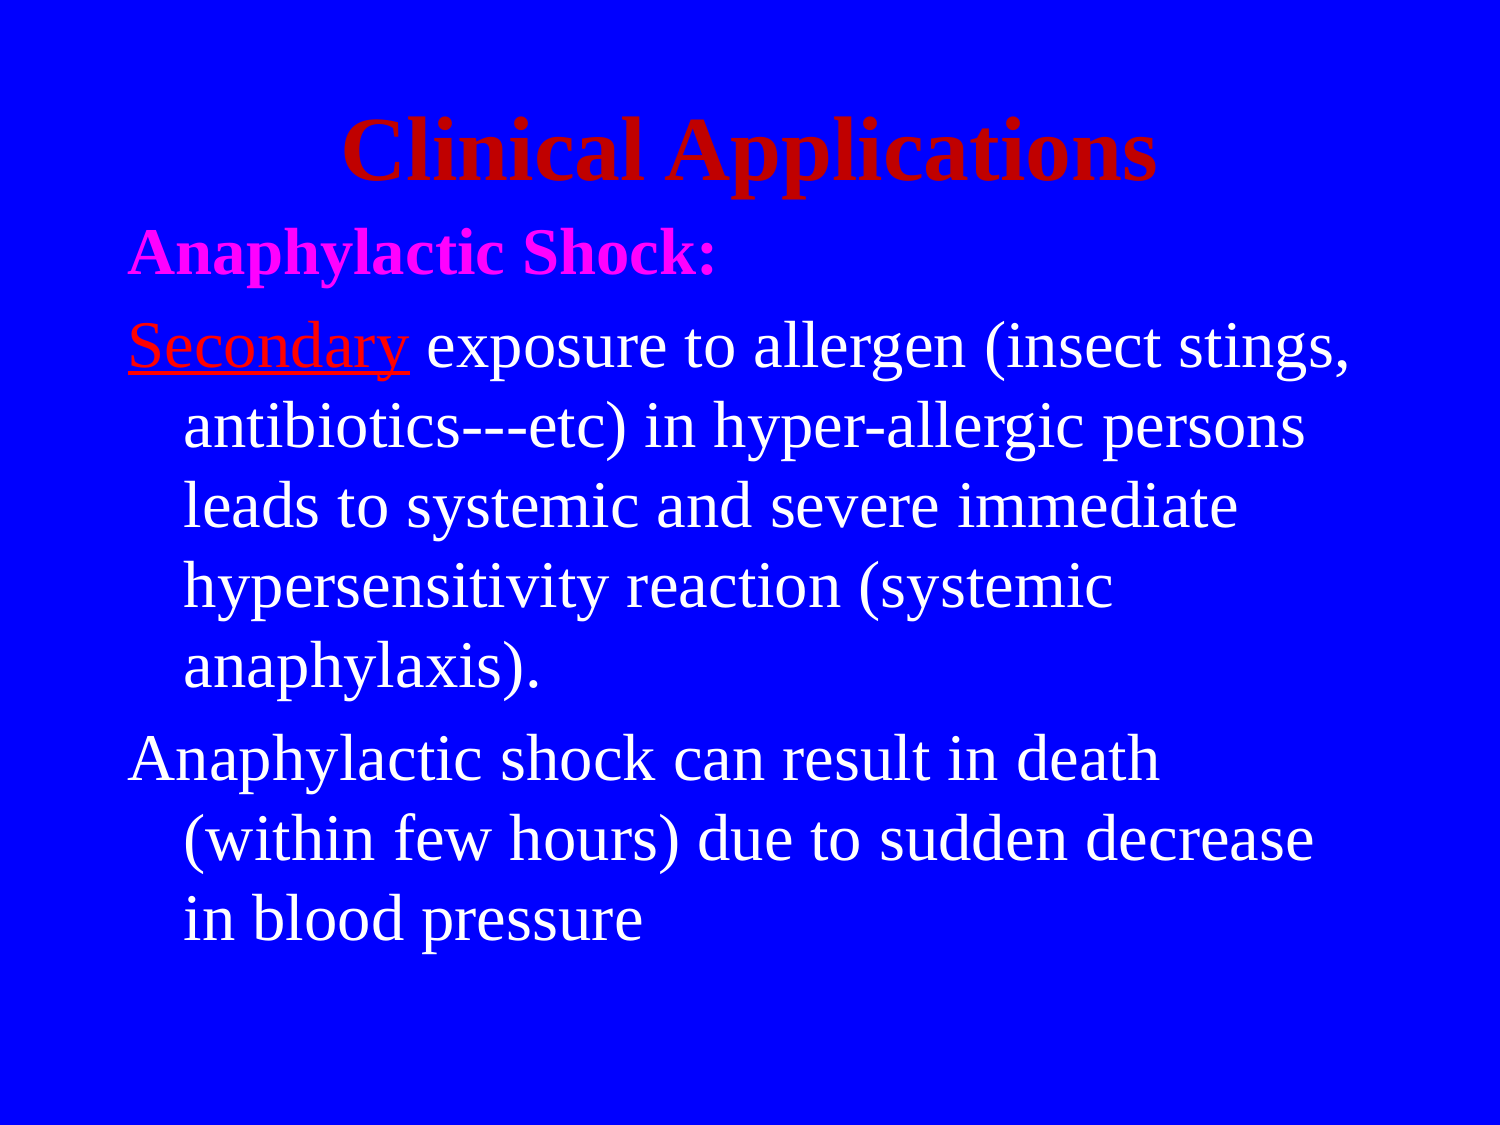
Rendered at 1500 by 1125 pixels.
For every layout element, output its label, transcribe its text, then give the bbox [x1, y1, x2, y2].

title Clinical Applications [112, 49, 1388, 199]
list Anaphylactic Shock: Secondary exposure to allergen (insect stings, antibiotics---etc) in hyper-allergic persons leads to systemic and severe immediate hypersensitivity reaction (systemic anaphylaxis). Anaphylactic shock can result in death (within few hours) due to sudden decrease in blood pressure [112, 199, 1388, 876]
